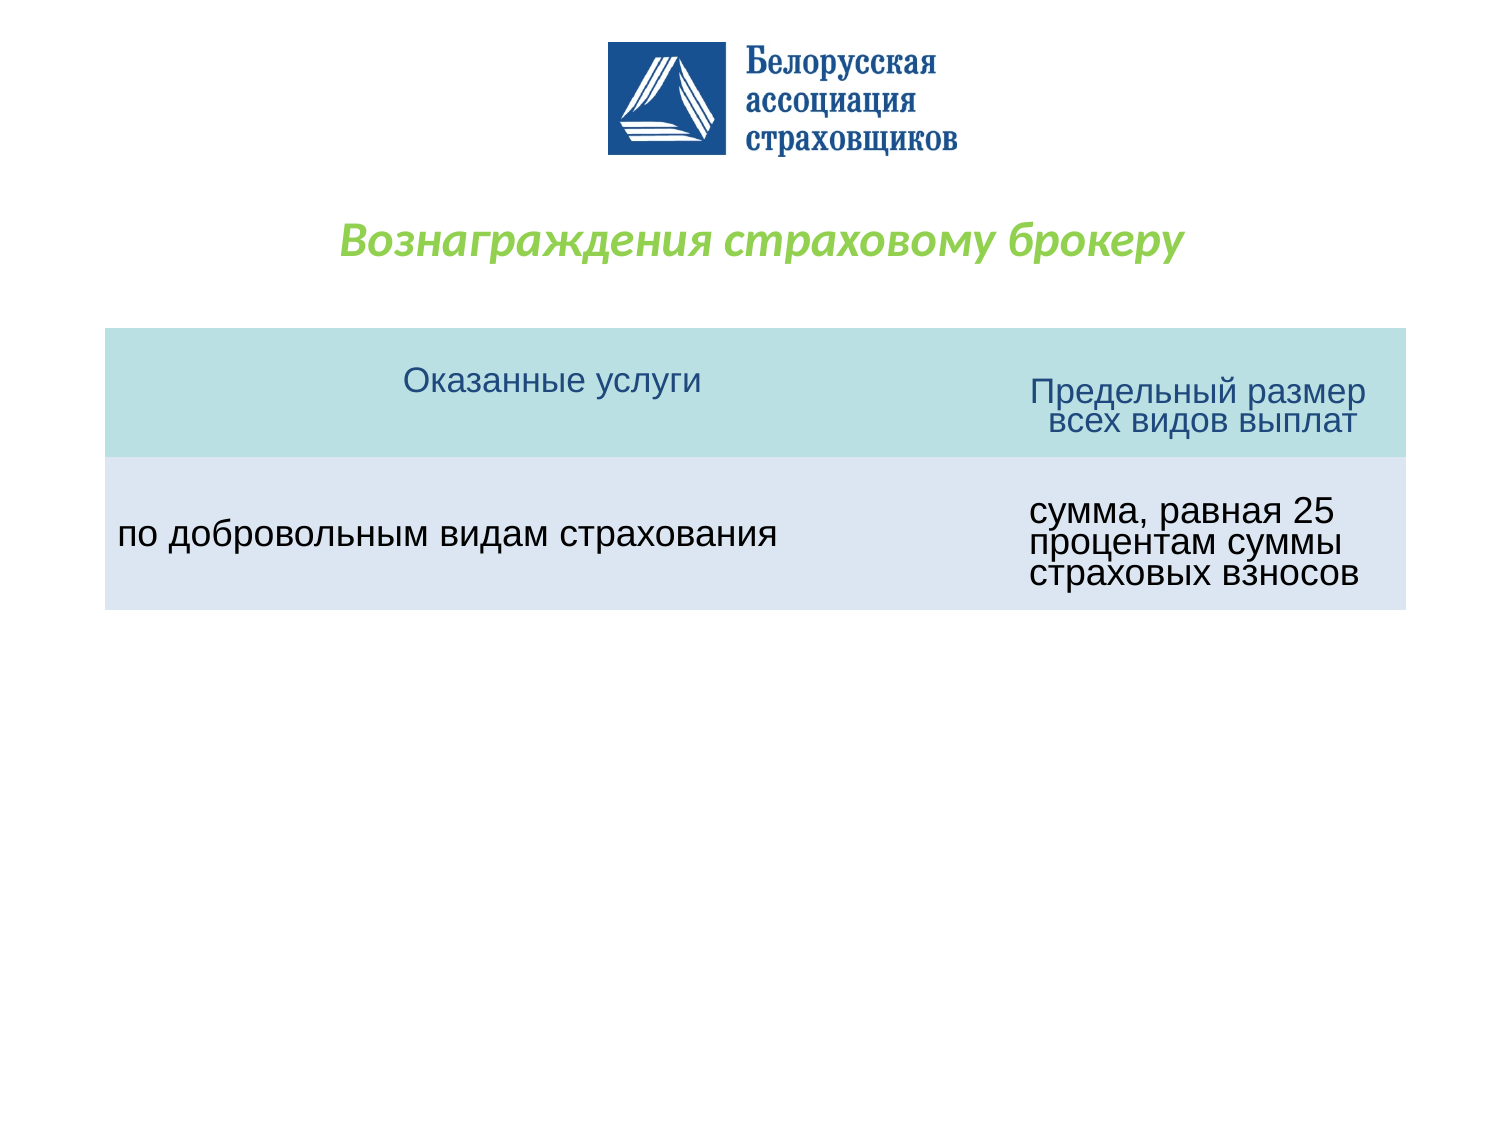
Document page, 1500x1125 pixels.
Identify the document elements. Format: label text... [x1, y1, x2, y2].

text_box Вознаграждения страховому брокеру [105, 199, 1430, 274]
table_cell сумма, равная 25 процентам суммы страховых взносов [1000, 457, 1406, 610]
table_cell по добровольным видам страхования [105, 457, 1000, 610]
table_header Оказанные услуги [105, 328, 1000, 457]
table_header Предельный размер всех видов выплат [1000, 328, 1406, 457]
picture [608, 42, 957, 157]
